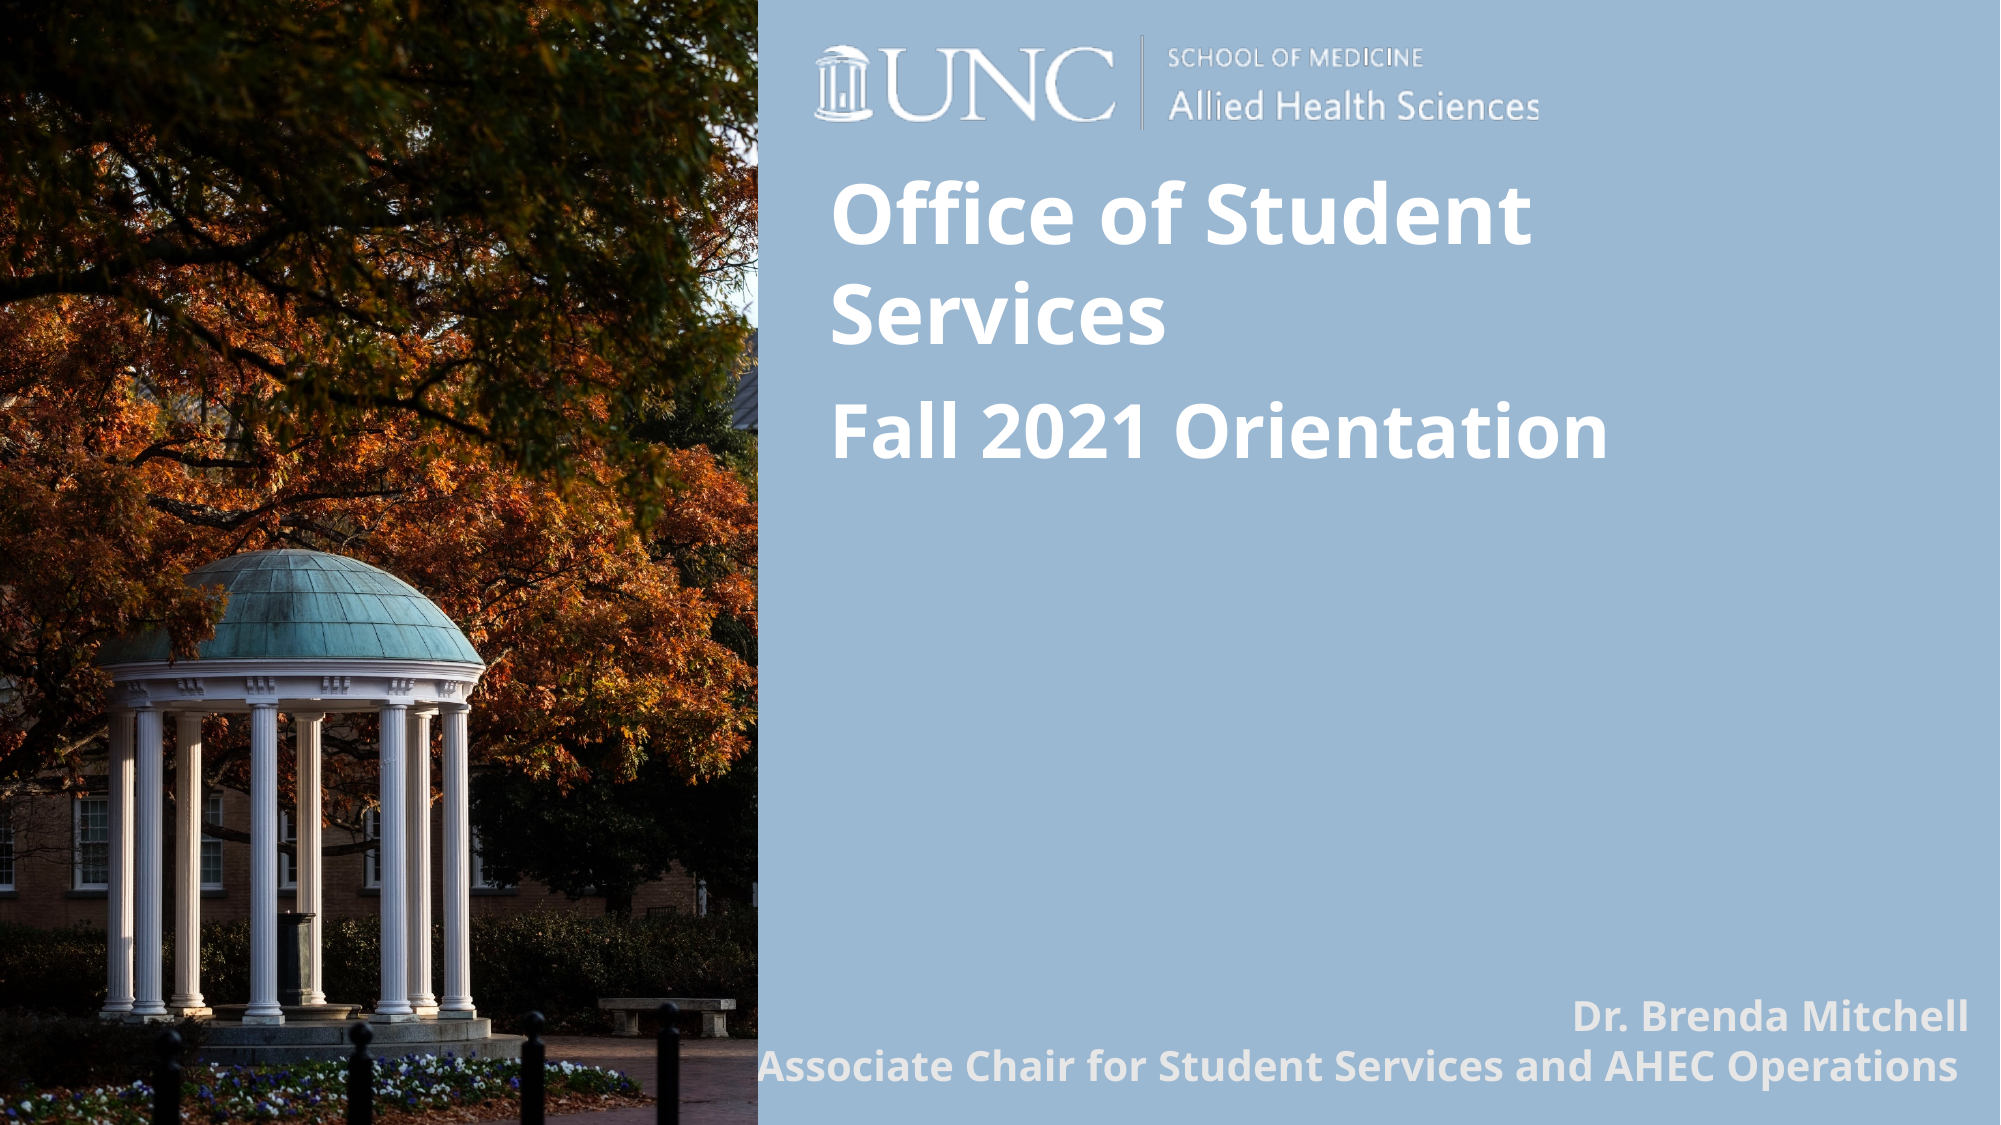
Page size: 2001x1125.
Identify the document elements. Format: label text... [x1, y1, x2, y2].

text_box [758, 0, 2000, 1125]
text_box Office of Student Services [814, 153, 1870, 369]
picture [0, 0, 758, 1125]
text_box Fall 2021 Orientation [814, 376, 1870, 481]
text_box Dr. Brenda Mitchell Associate Chair for Student Services and AHEC Operations [758, 982, 1985, 1098]
picture [814, 34, 1539, 130]
